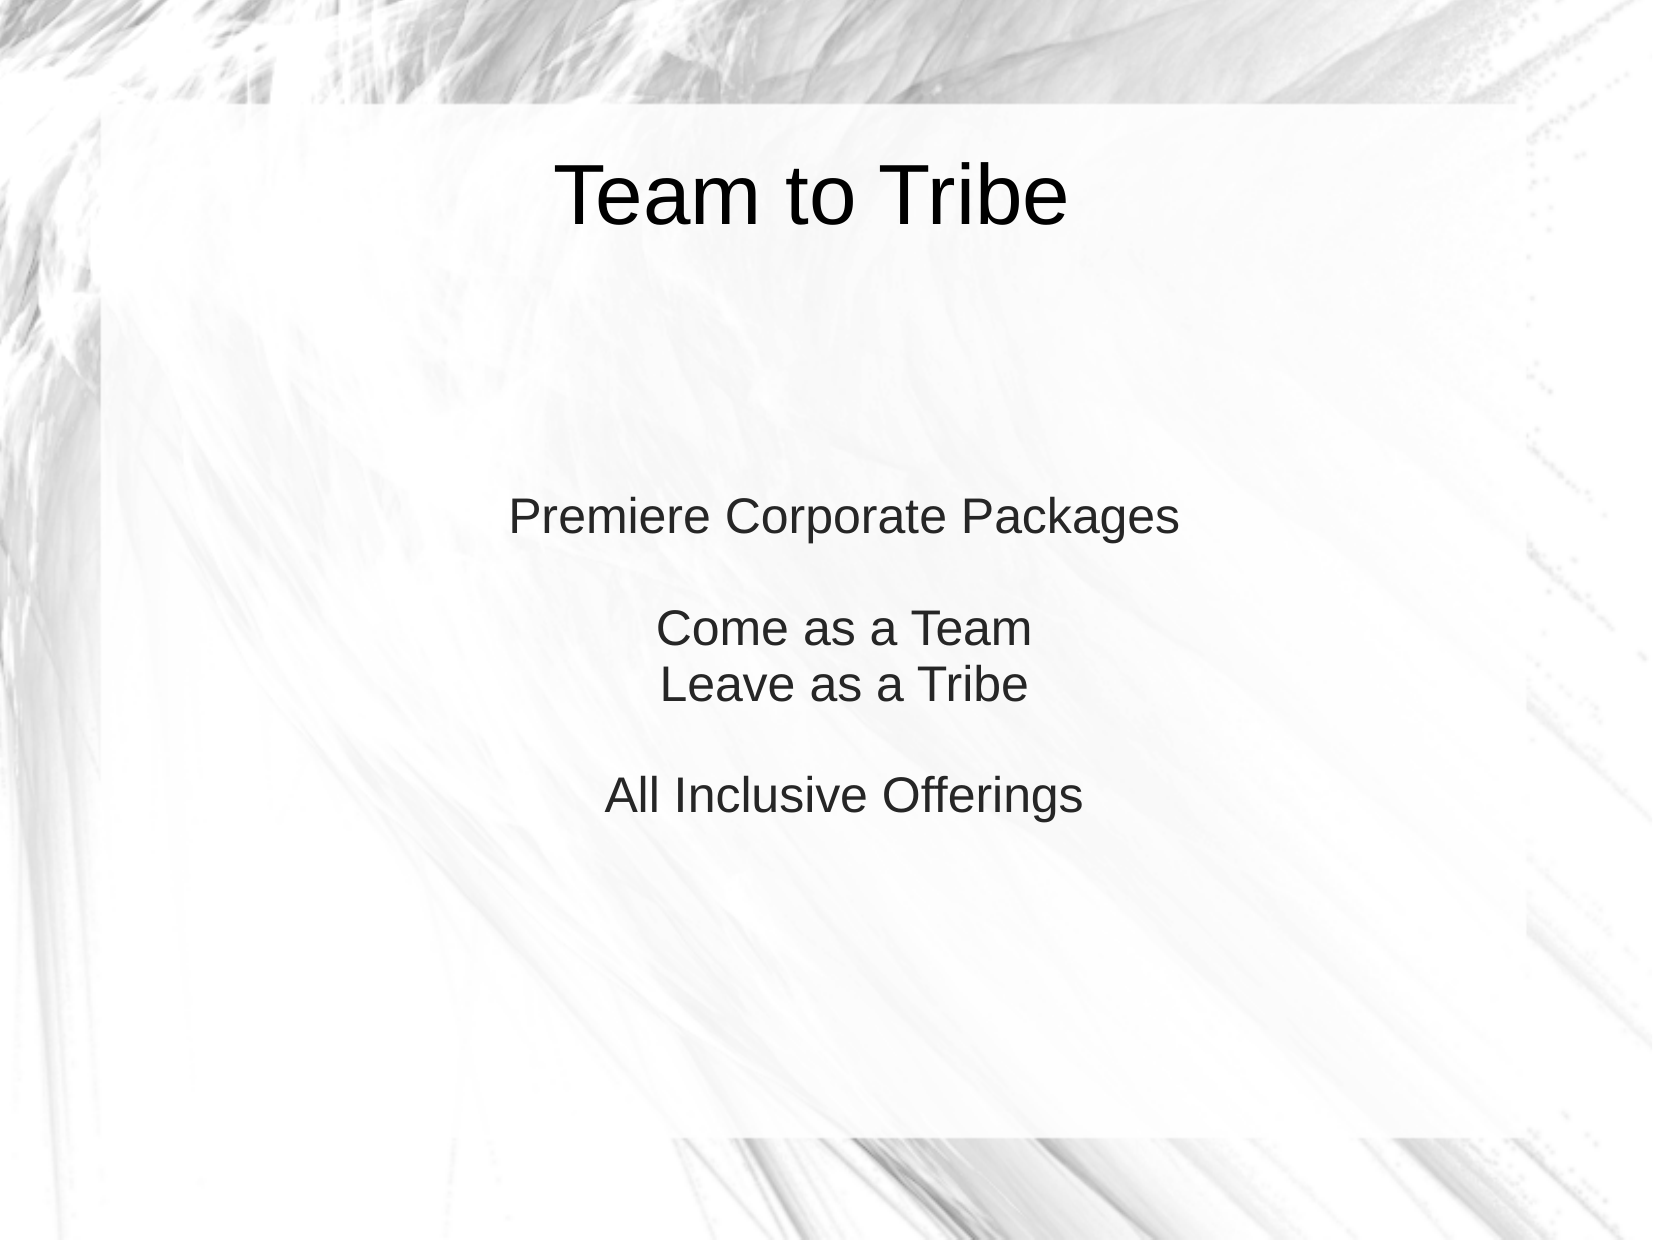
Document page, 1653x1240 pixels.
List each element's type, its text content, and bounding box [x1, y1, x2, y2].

picture [0, 0, 1653, 1240]
list Premiere Corporate Packages Come as a Team Leave as a Tribe All Inclusive Offerings [117, 317, 1572, 944]
title Team to Tribe [117, 111, 1507, 281]
